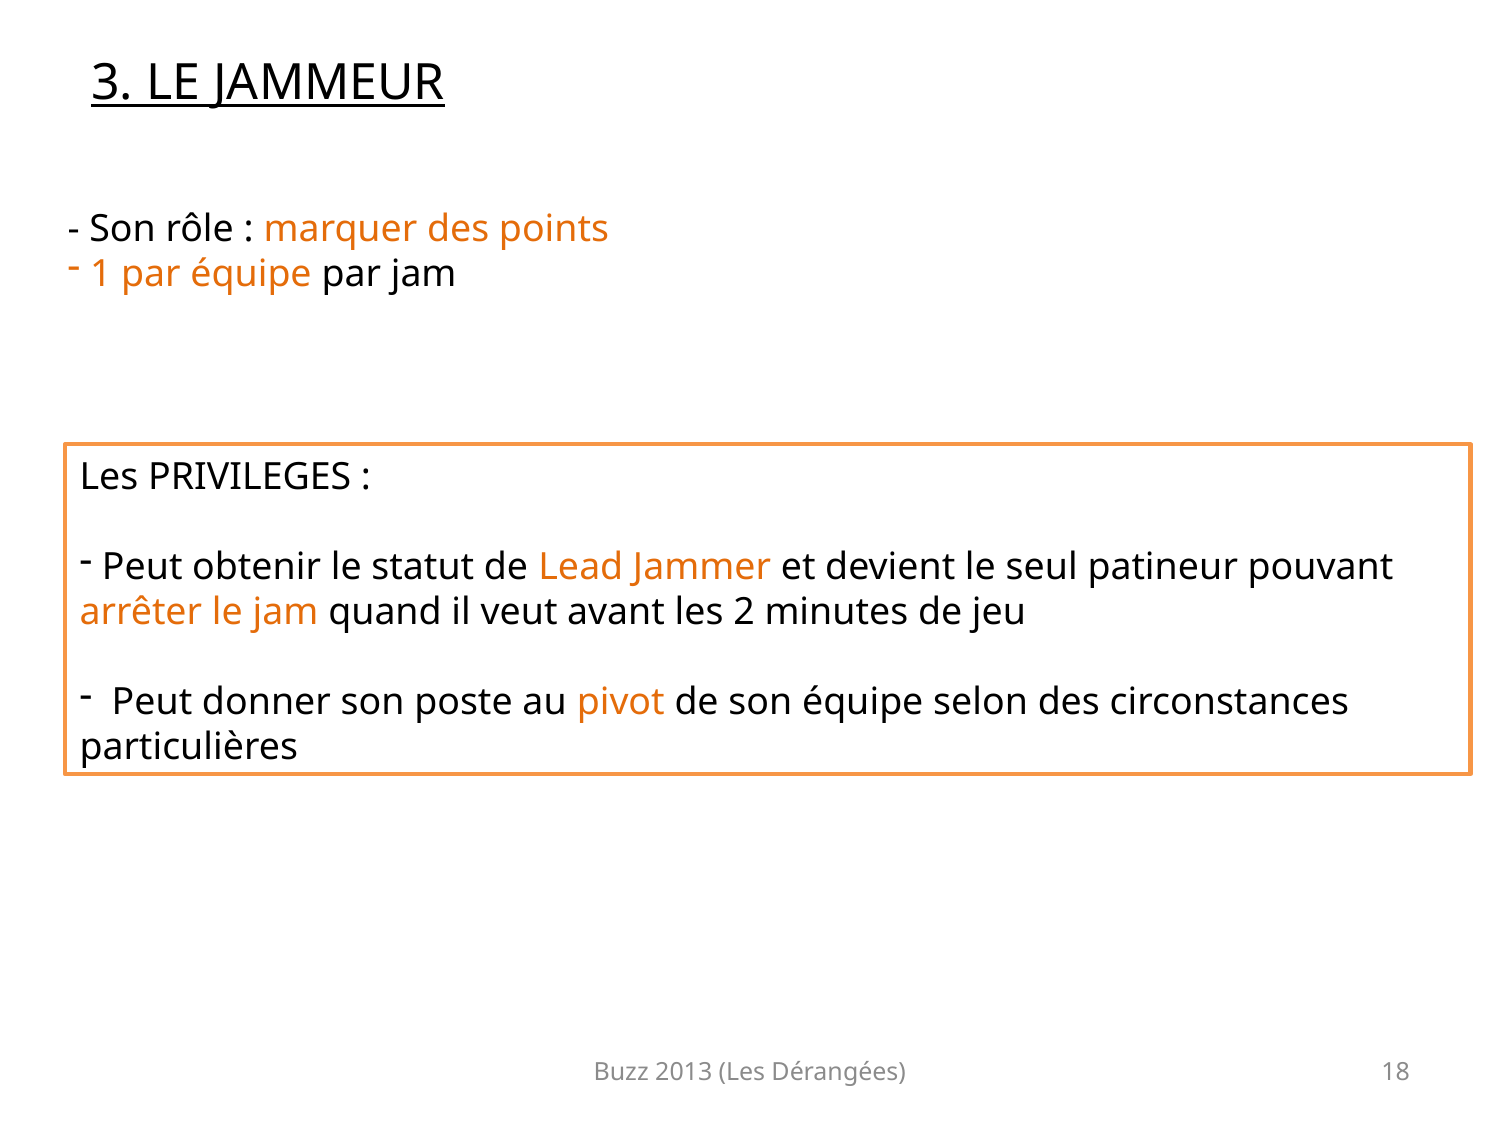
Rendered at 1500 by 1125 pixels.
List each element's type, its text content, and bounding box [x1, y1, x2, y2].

footer Buzz 2013 (Les Dérangées) [512, 1042, 988, 1103]
text_box 3. LE JAMMEUR [76, 42, 1353, 118]
text_box Les PRIVILEGES : Peut obtenir le statut de Lead Jammer et devient le seul patineur pouvant arrêter le jam quand il veut avant les 2 minutes de jeu Peut donner son poste au pivot de son équipe selon des circonstances particulières [63, 442, 1473, 776]
slide_number 18 [1074, 1042, 1425, 1103]
text_box - Son rôle : marquer des points 1 par équipe par jam [53, 196, 1306, 346]
